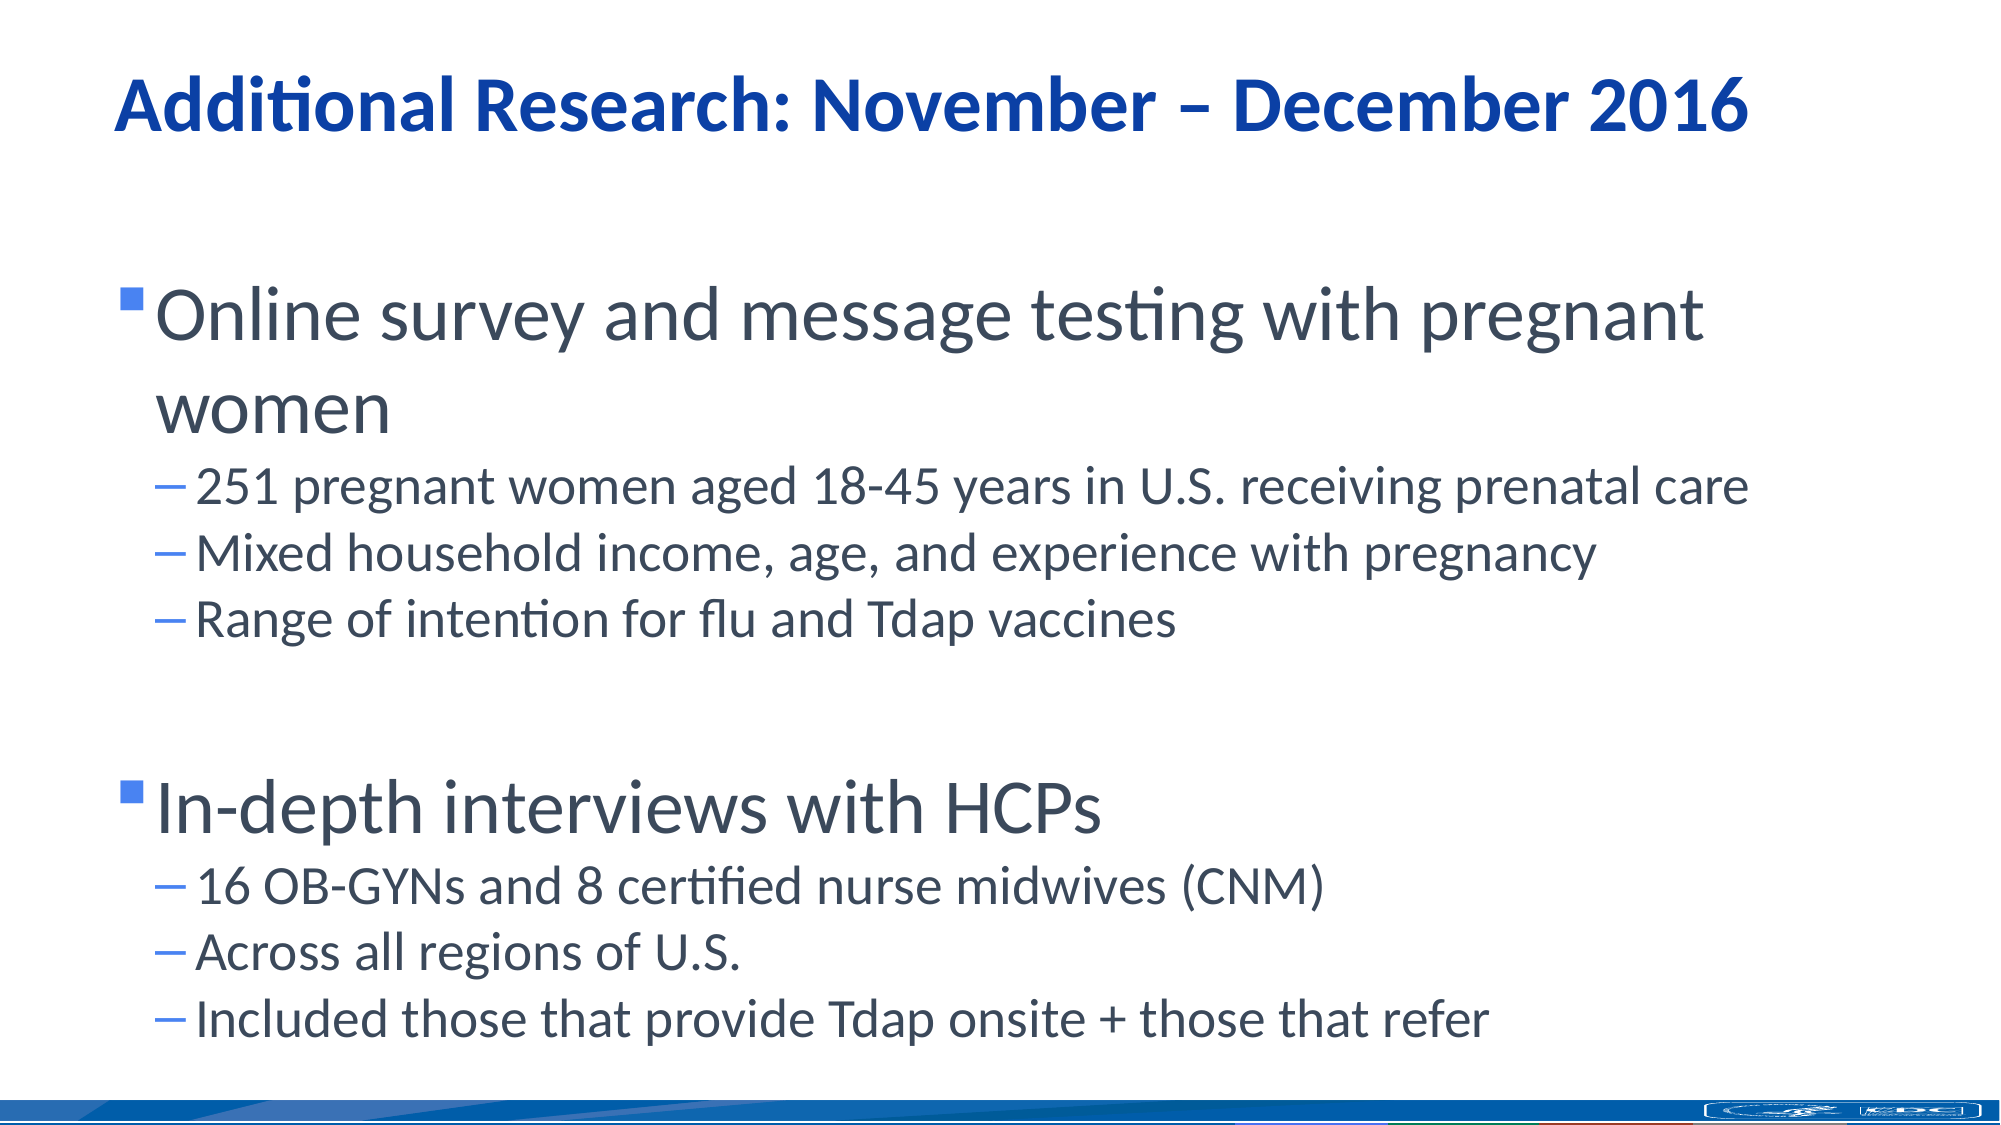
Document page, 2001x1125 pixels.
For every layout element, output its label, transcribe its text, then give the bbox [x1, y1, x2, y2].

list Online survey and message testing with pregnant women 251 pregnant women aged 18-45 years in U.S. receiving prenatal care Mixed household income, age, and experience with pregnancy Range of intention for flu and Tdap vaccines In-depth interviews with HCPs 16 OB-GYNs and 8 certified nurse midwives (CNM) Across all regions of U.S. Included those that provide Tdap onsite + those that refer [99, 254, 1900, 1013]
title Additional Research: November – December 2016 [99, 45, 1900, 240]
